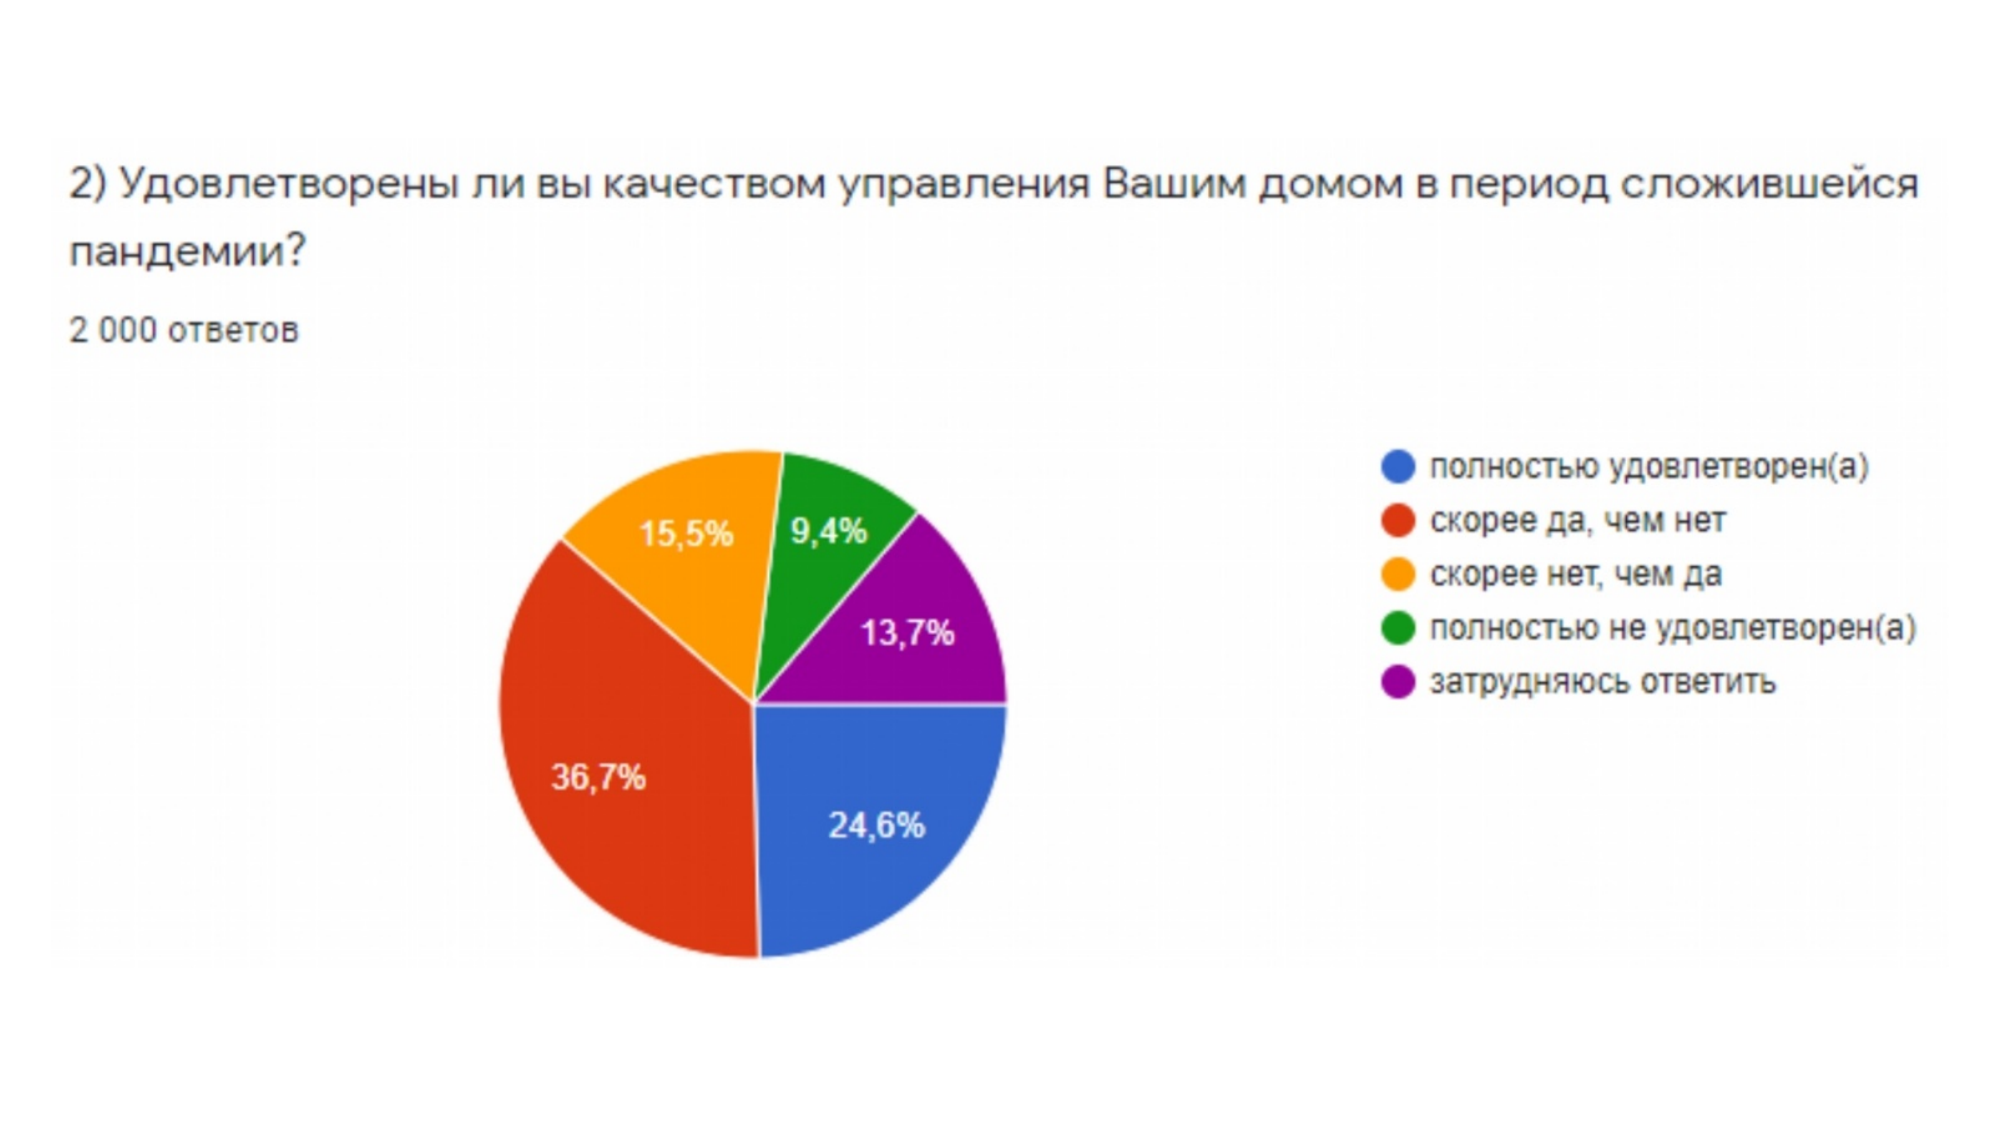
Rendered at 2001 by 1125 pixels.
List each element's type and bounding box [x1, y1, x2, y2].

list [51, 138, 1949, 968]
